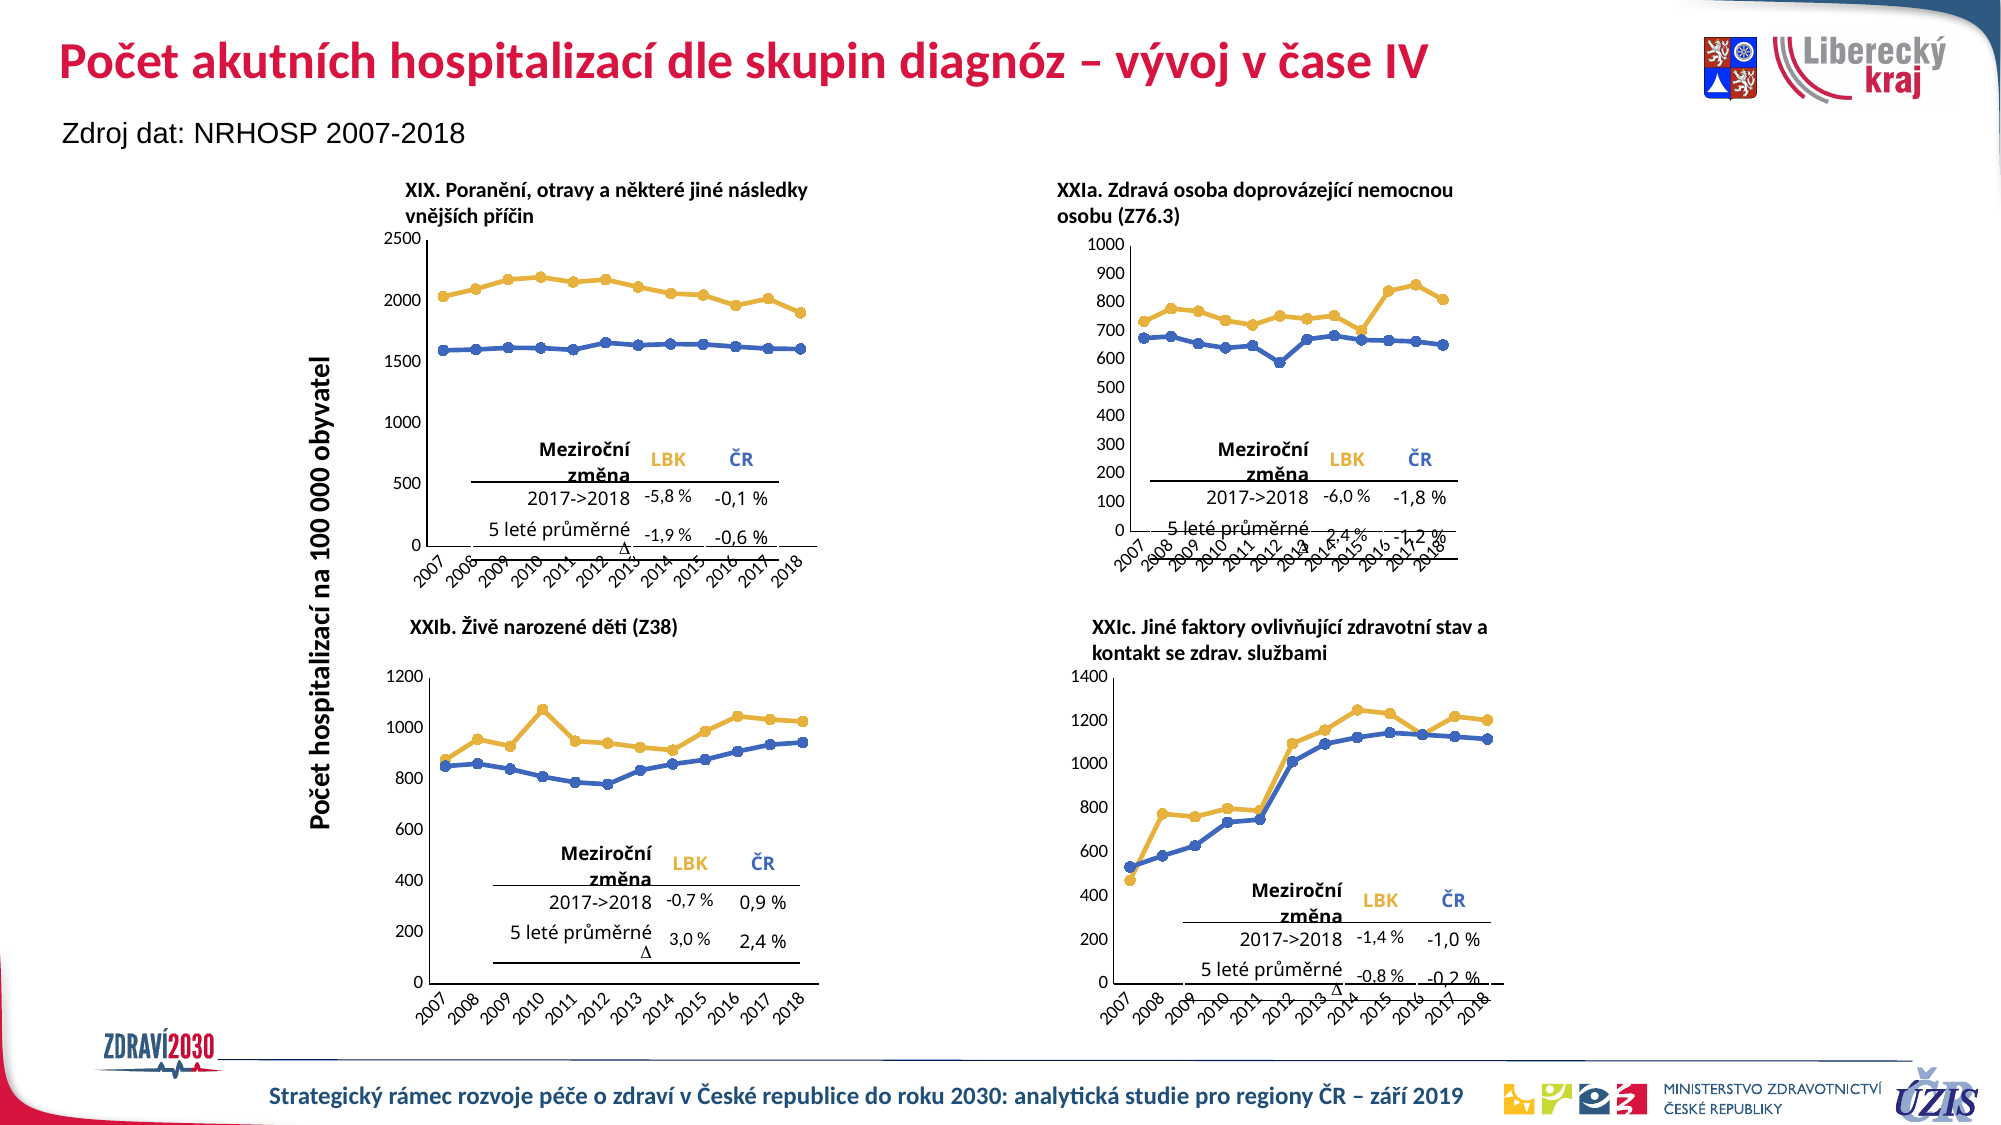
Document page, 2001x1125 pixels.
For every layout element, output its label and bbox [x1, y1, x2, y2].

picture [1770, 31, 1954, 107]
chart [376, 660, 828, 1038]
text_box [1077, 605, 1557, 673]
title [44, 26, 1770, 130]
text_box [47, 130, 1316, 157]
chart [1061, 660, 1513, 1038]
picture [94, 1028, 223, 1079]
text_box [390, 167, 844, 236]
text_box [395, 605, 694, 660]
text_box [1042, 167, 1512, 236]
chart [374, 223, 826, 600]
text_box [292, 341, 343, 846]
chart [1026, 223, 1478, 600]
